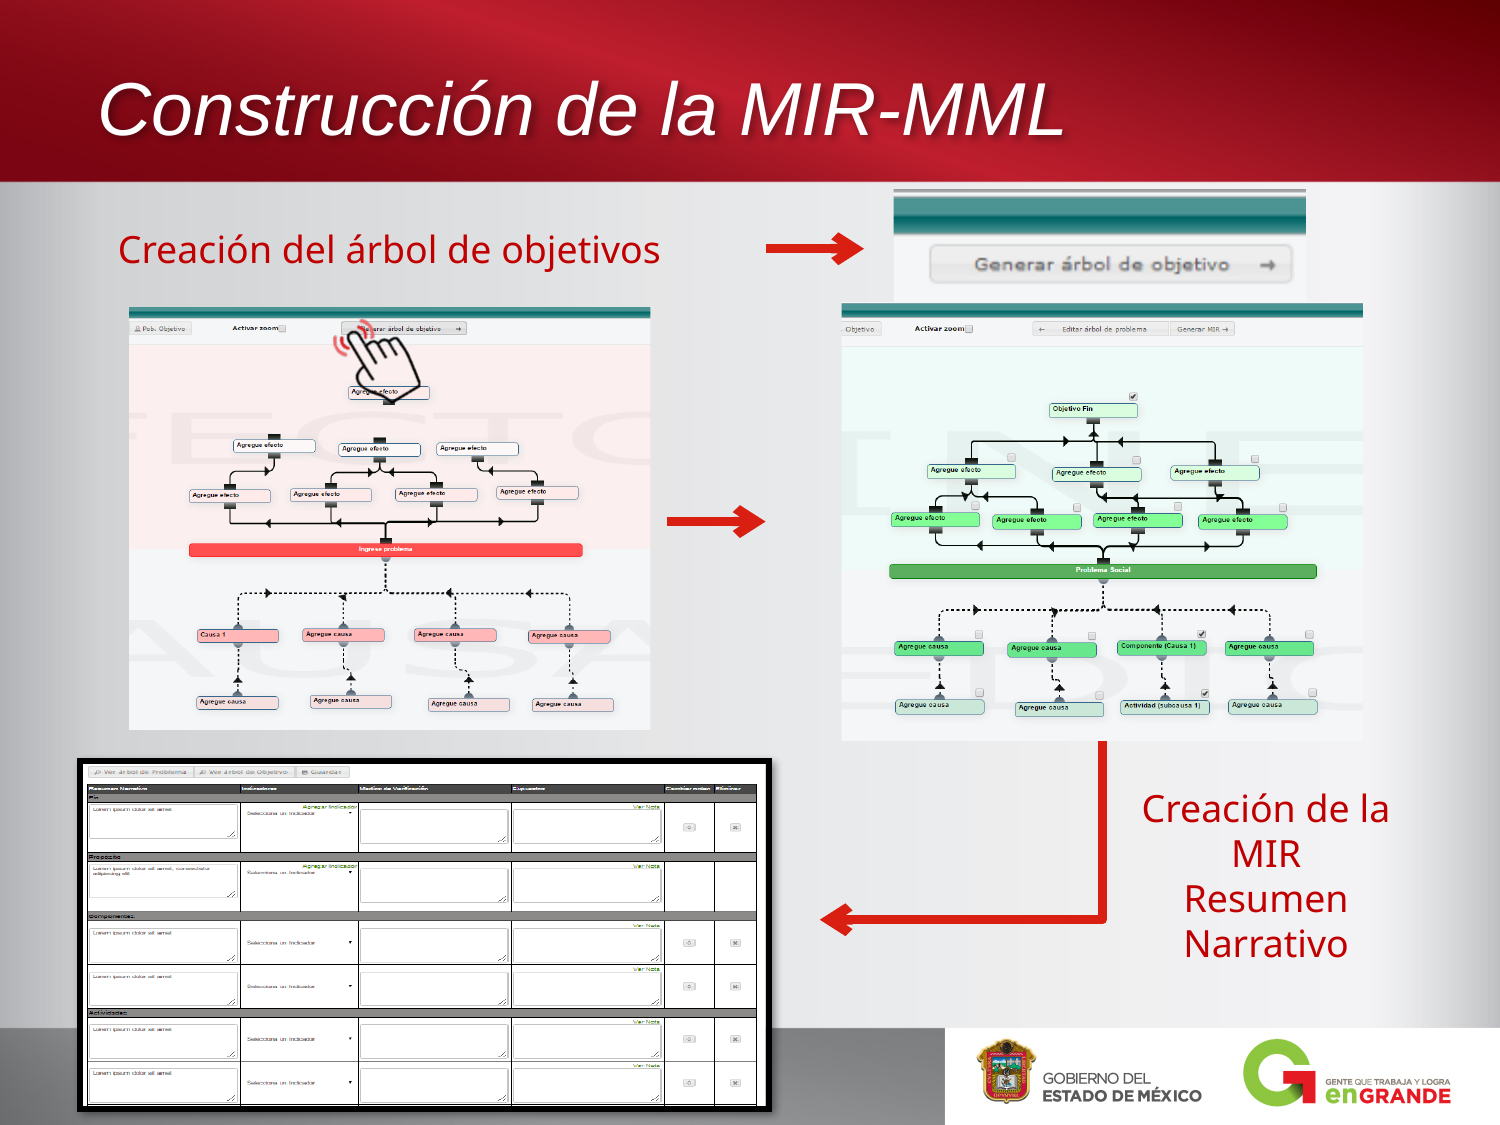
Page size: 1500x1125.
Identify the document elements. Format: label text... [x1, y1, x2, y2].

text_box Construcción de la MIR-MML [82, 52, 1403, 159]
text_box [871, 688, 1051, 972]
picture [0, 0, 1500, 1125]
text_box Creación del árbol de objetivos [46, 218, 733, 279]
text_box Creación de la MIR Resumen Narrativo [1099, 777, 1433, 973]
